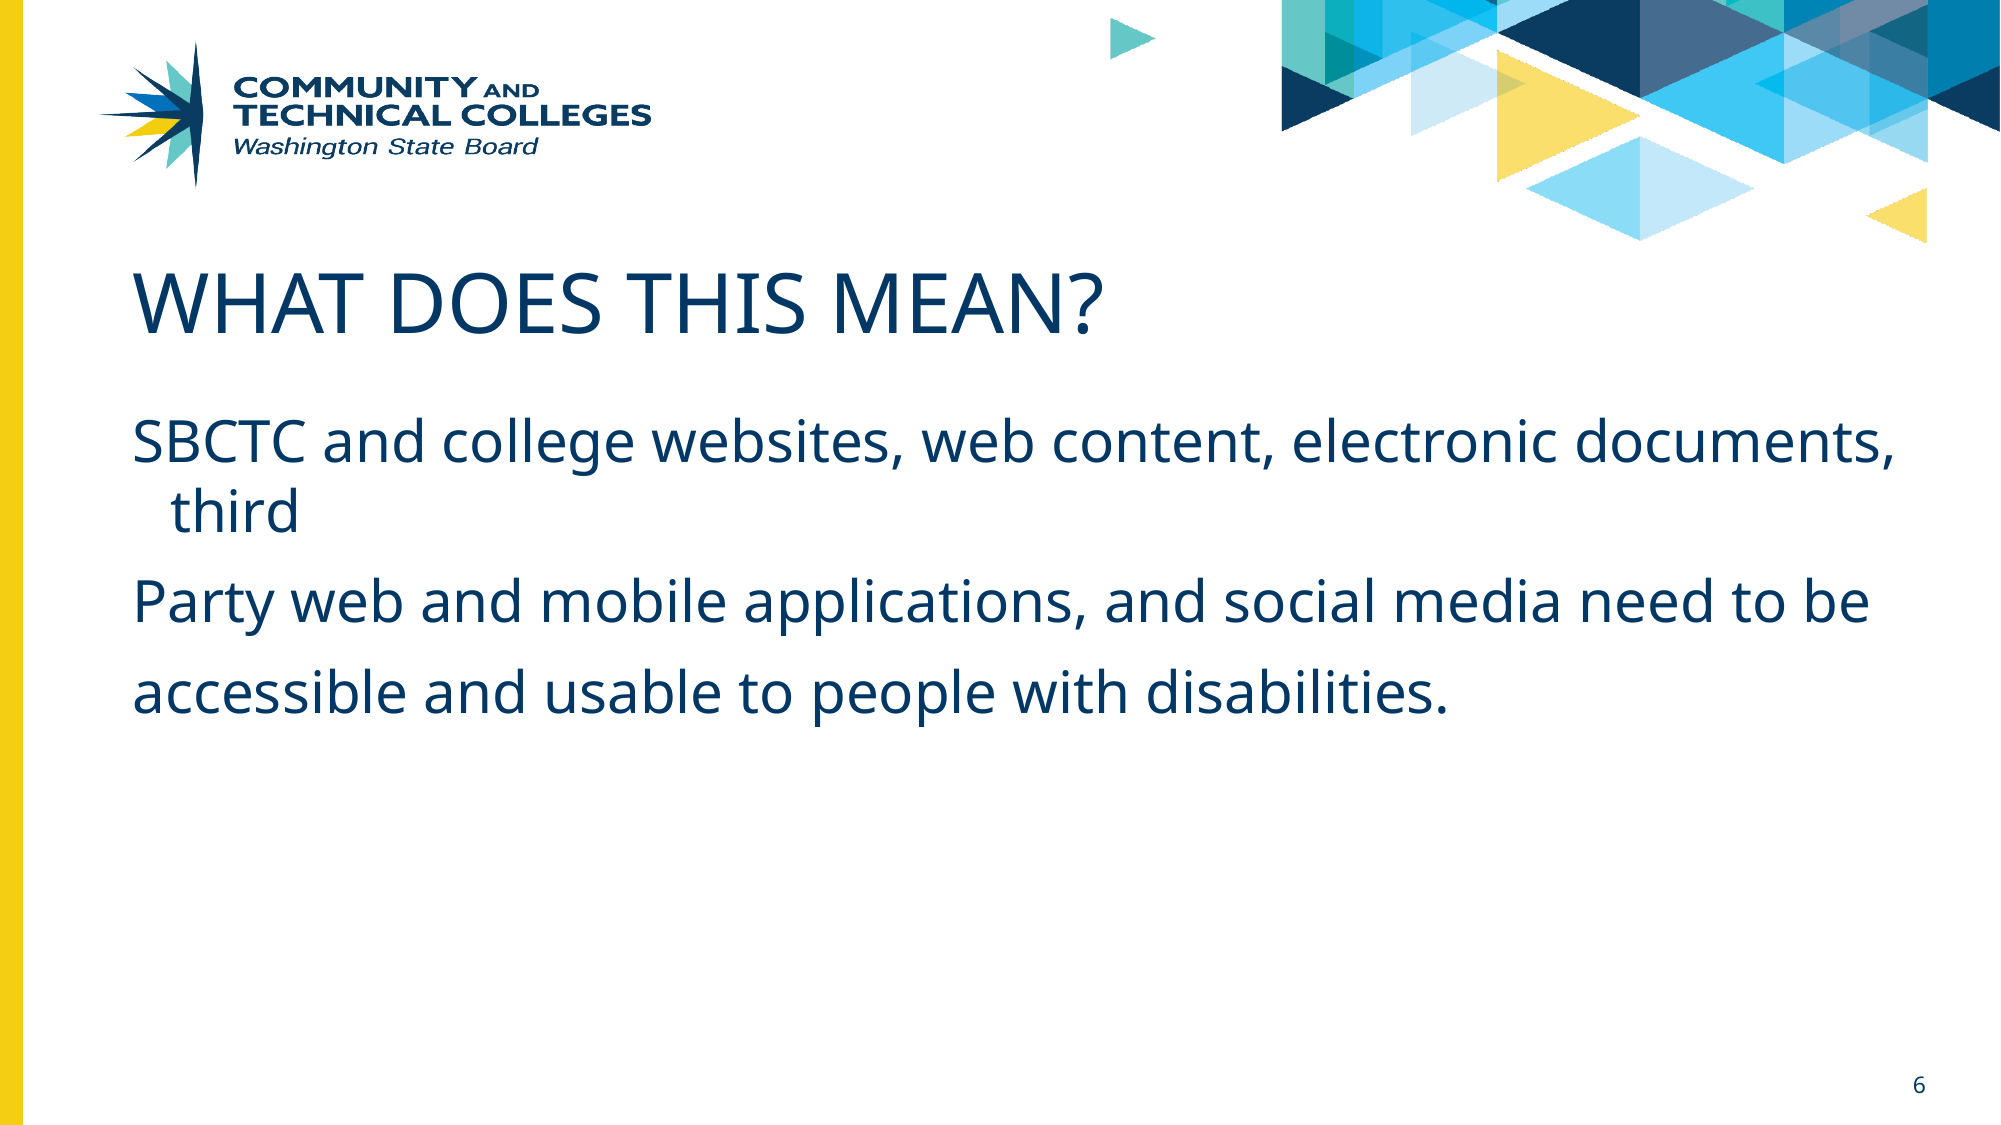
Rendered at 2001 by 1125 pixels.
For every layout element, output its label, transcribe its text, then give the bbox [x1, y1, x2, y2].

picture [1110, 0, 2000, 243]
picture [23, 25, 742, 228]
slide_number 6 [1838, 1063, 1941, 1103]
title What does this mean? [117, 254, 1941, 385]
list SBCTC and college websites, web content, electronic documents, third Party web and mobile applications, and social media need to be accessible and usable to people with disabilities. [117, 396, 1941, 1013]
